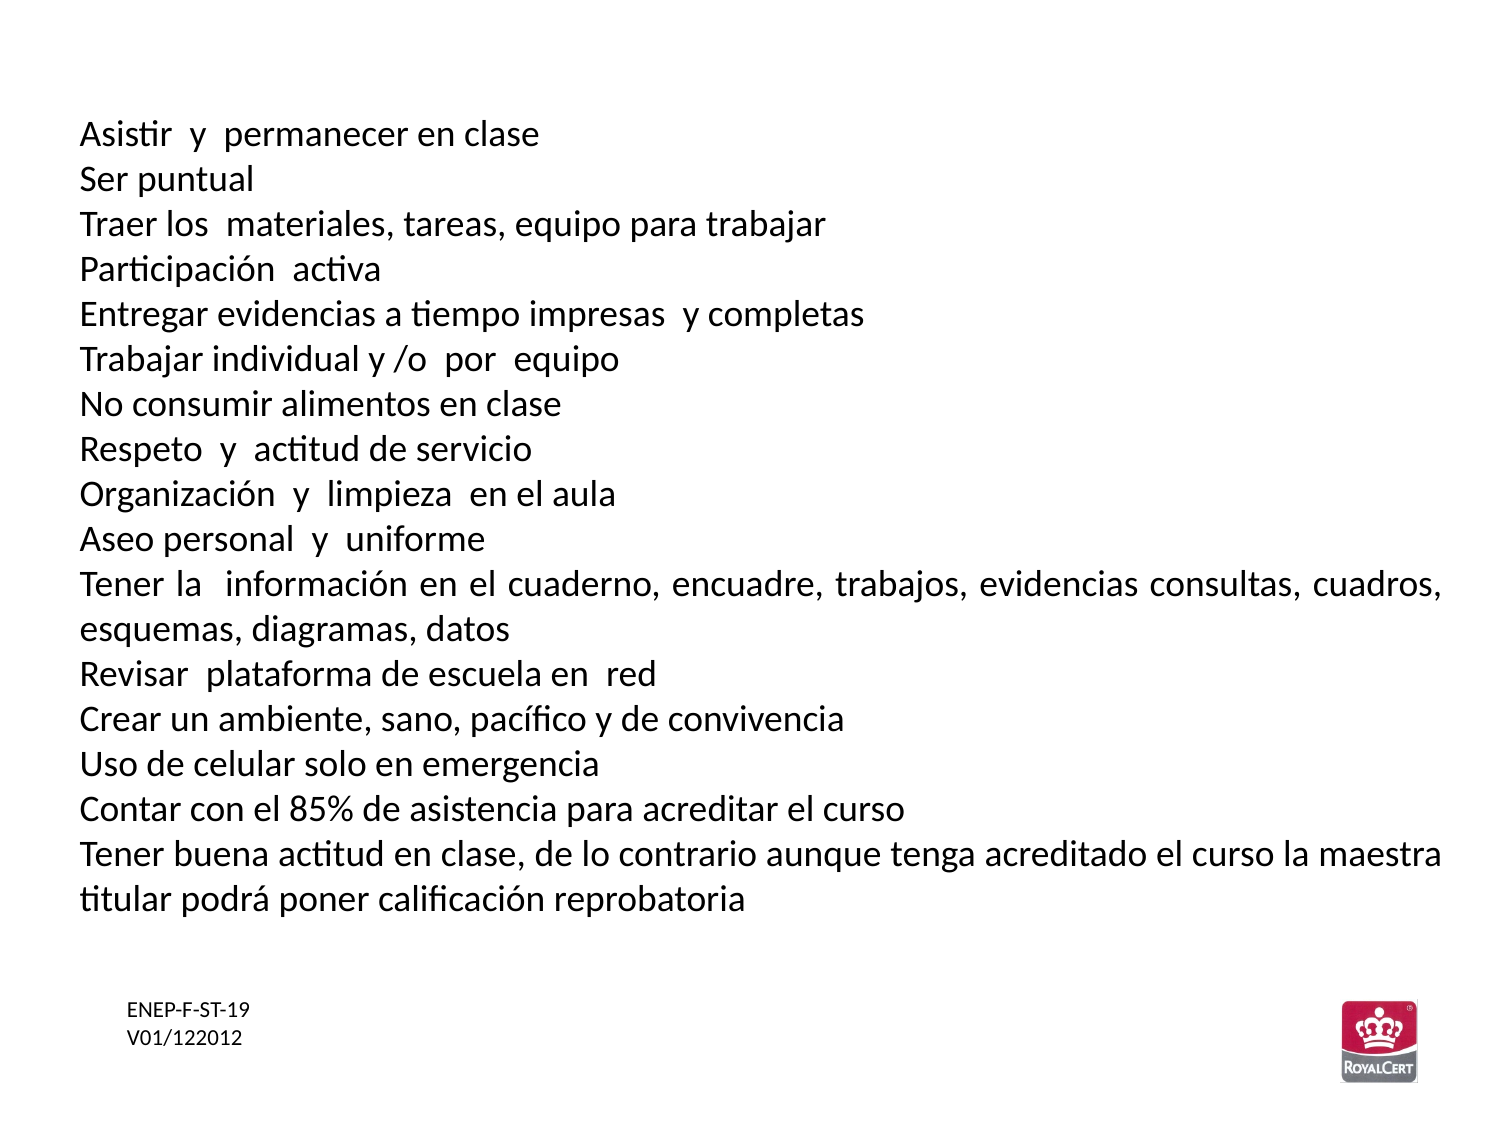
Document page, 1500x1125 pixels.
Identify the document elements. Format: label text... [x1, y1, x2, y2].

picture [1340, 999, 1418, 1083]
text_box Asistir y permanecer en clase Ser puntual Traer los materiales, tareas, equipo para trabajar Participación activa Entregar evidencias a tiempo impresas y completas Trabajar individual y /o por equipo No consumir alimentos en clase Respeto y actitud de servicio Organización y limpieza en el aula Aseo personal y uniforme Tener la información en el cuaderno, encuadre, trabajos, evidencias consultas, cuadros, esquemas, diagramas, datos Revisar plataforma de escuela en red Crear un ambiente, sano, pacífico y de convivencia Uso de celular solo en emergencia Contar con el 85% de asistencia para acreditar el curso Tener buena actitud en clase, de lo contrario aunque tenga acreditado el curso la maestra titular podrá poner calificación reprobatoria [64, 101, 1459, 927]
